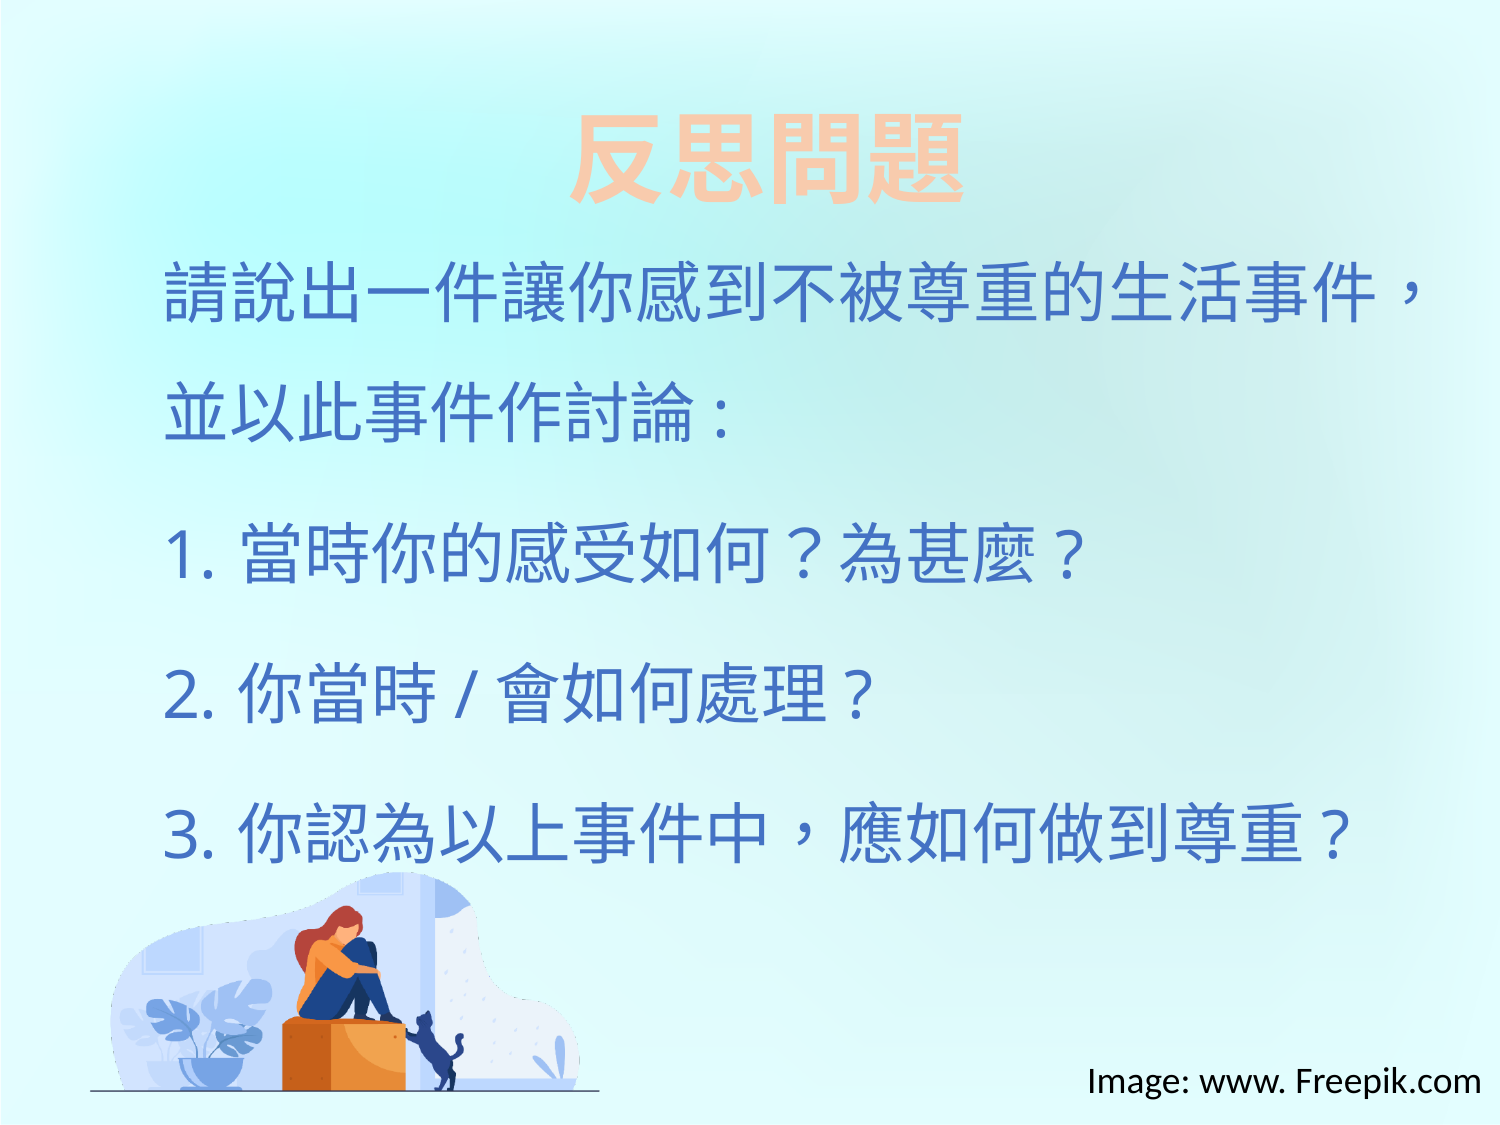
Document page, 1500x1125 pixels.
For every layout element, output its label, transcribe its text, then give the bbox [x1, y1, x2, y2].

text_box Image: www. Freepik.com [1072, 1048, 1498, 1109]
text_box 請說出一件讓你感到不被尊重的生活事件，並以此事件作討論: 當時你的感受如何？為甚麼? 你當時/會如何處理? 你認為以上事件中，應如何做到尊重? [73, 203, 1461, 880]
picture [0, 0, 1500, 1125]
title 反思問題 [248, 68, 1285, 203]
